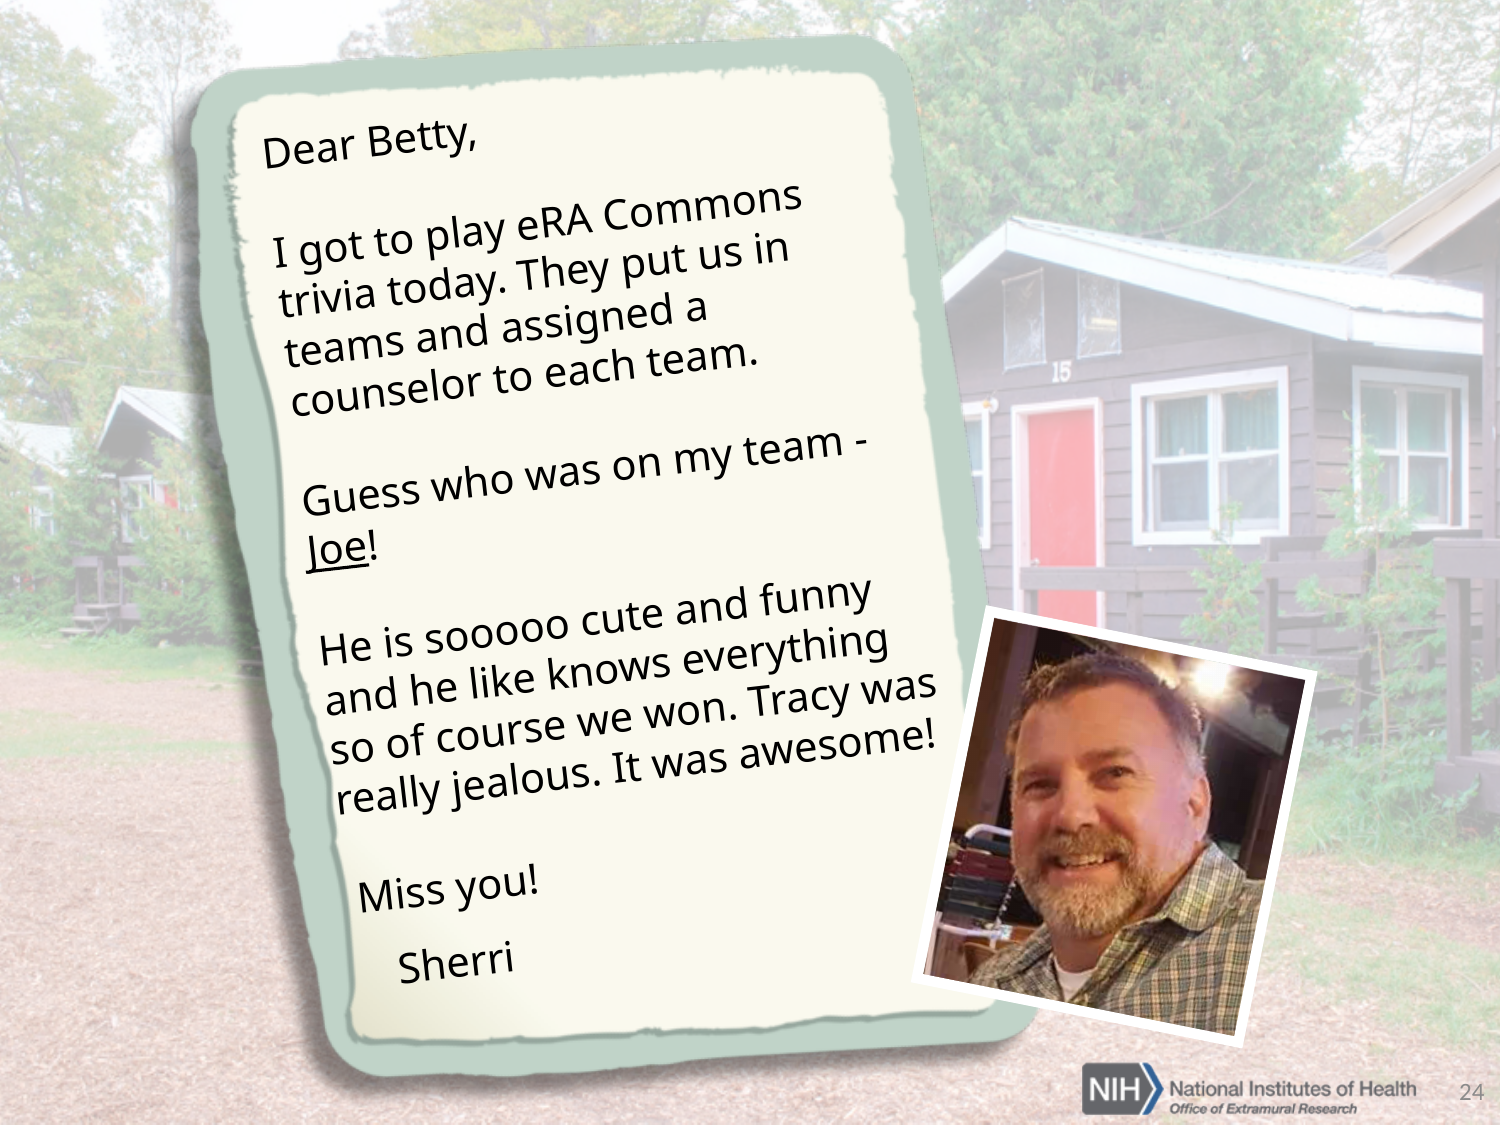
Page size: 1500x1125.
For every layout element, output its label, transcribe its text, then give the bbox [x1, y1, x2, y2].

slide_number 24 [1425, 1060, 1500, 1121]
picture [0, 0, 1463, 1125]
